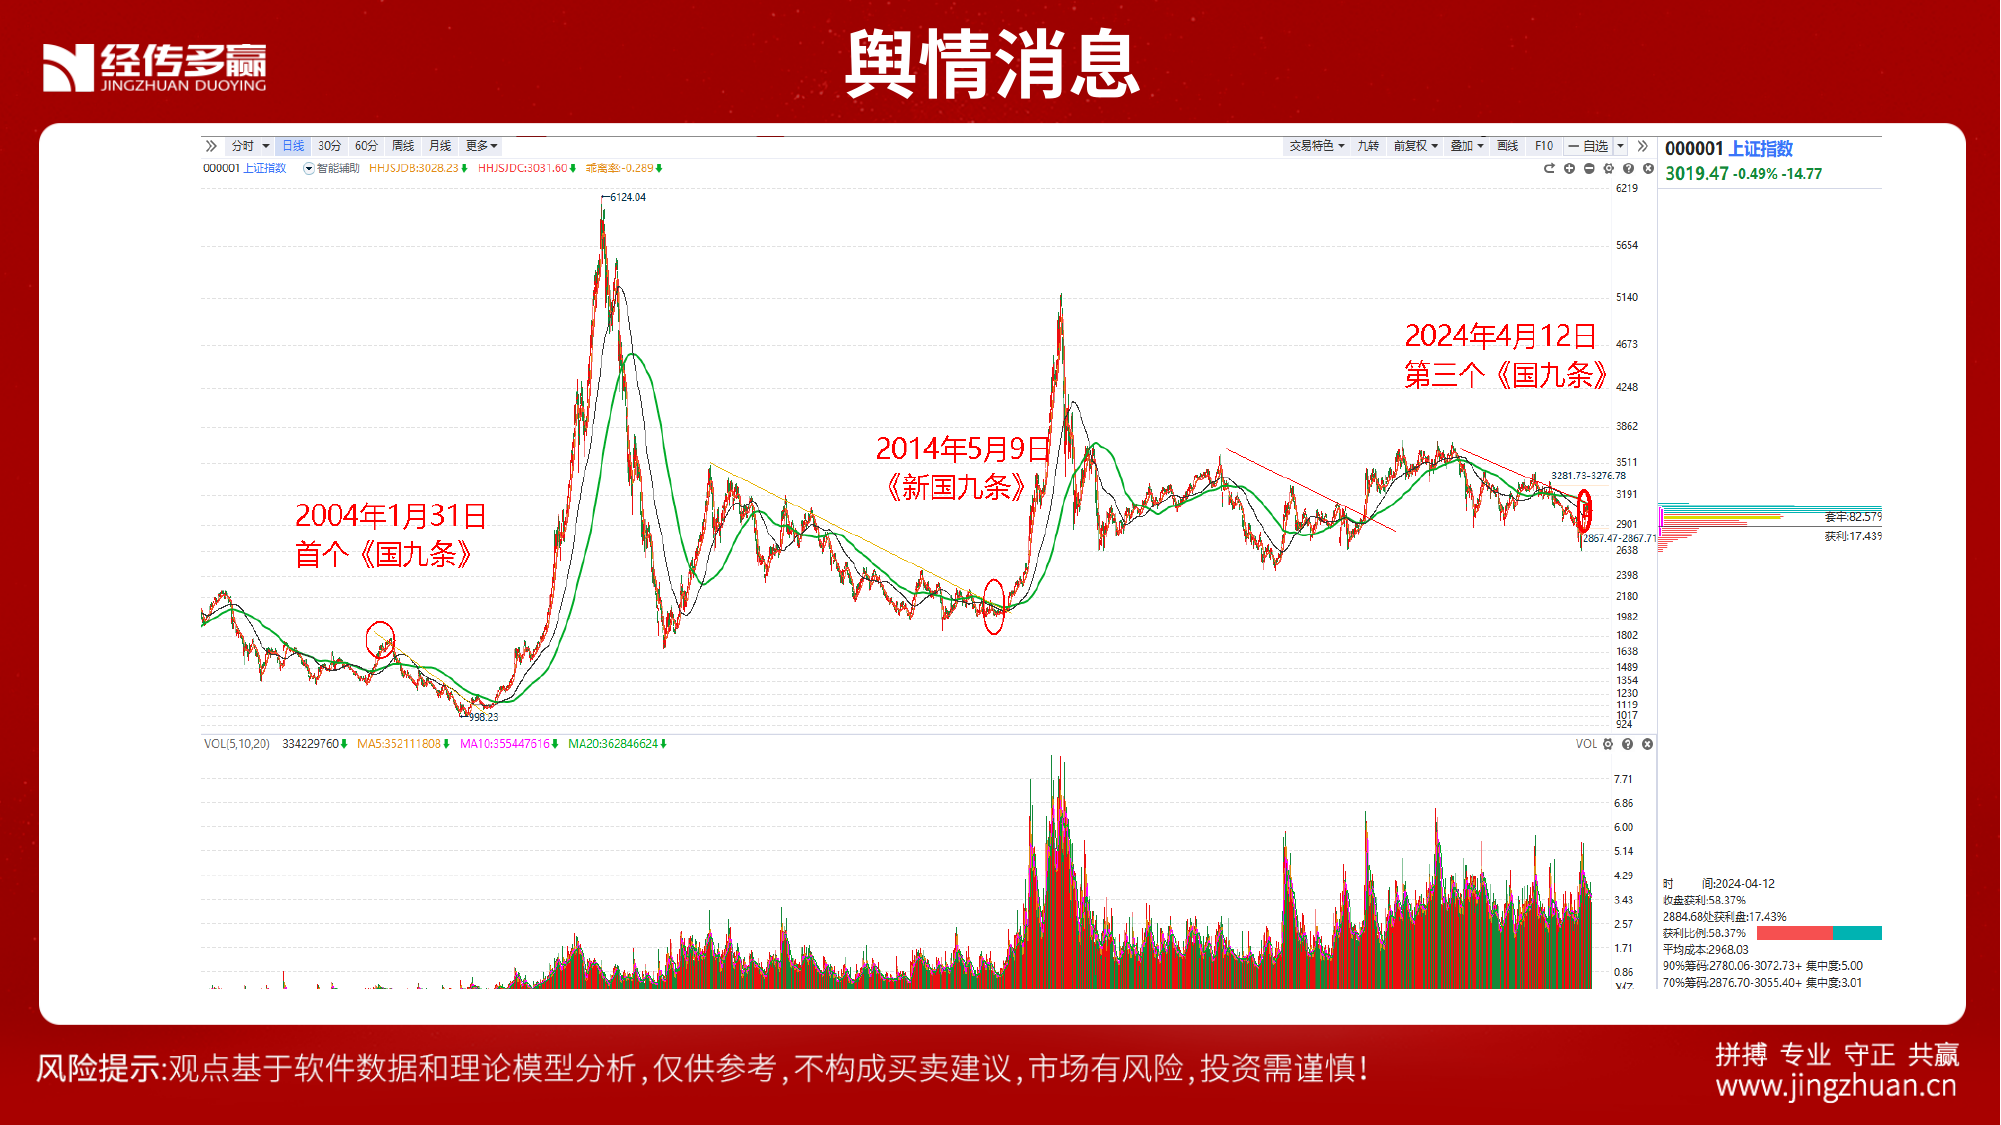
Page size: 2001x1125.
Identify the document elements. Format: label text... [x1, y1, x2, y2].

text_box 舆情消息 [674, 10, 1441, 115]
picture [0, 0, 2000, 1125]
